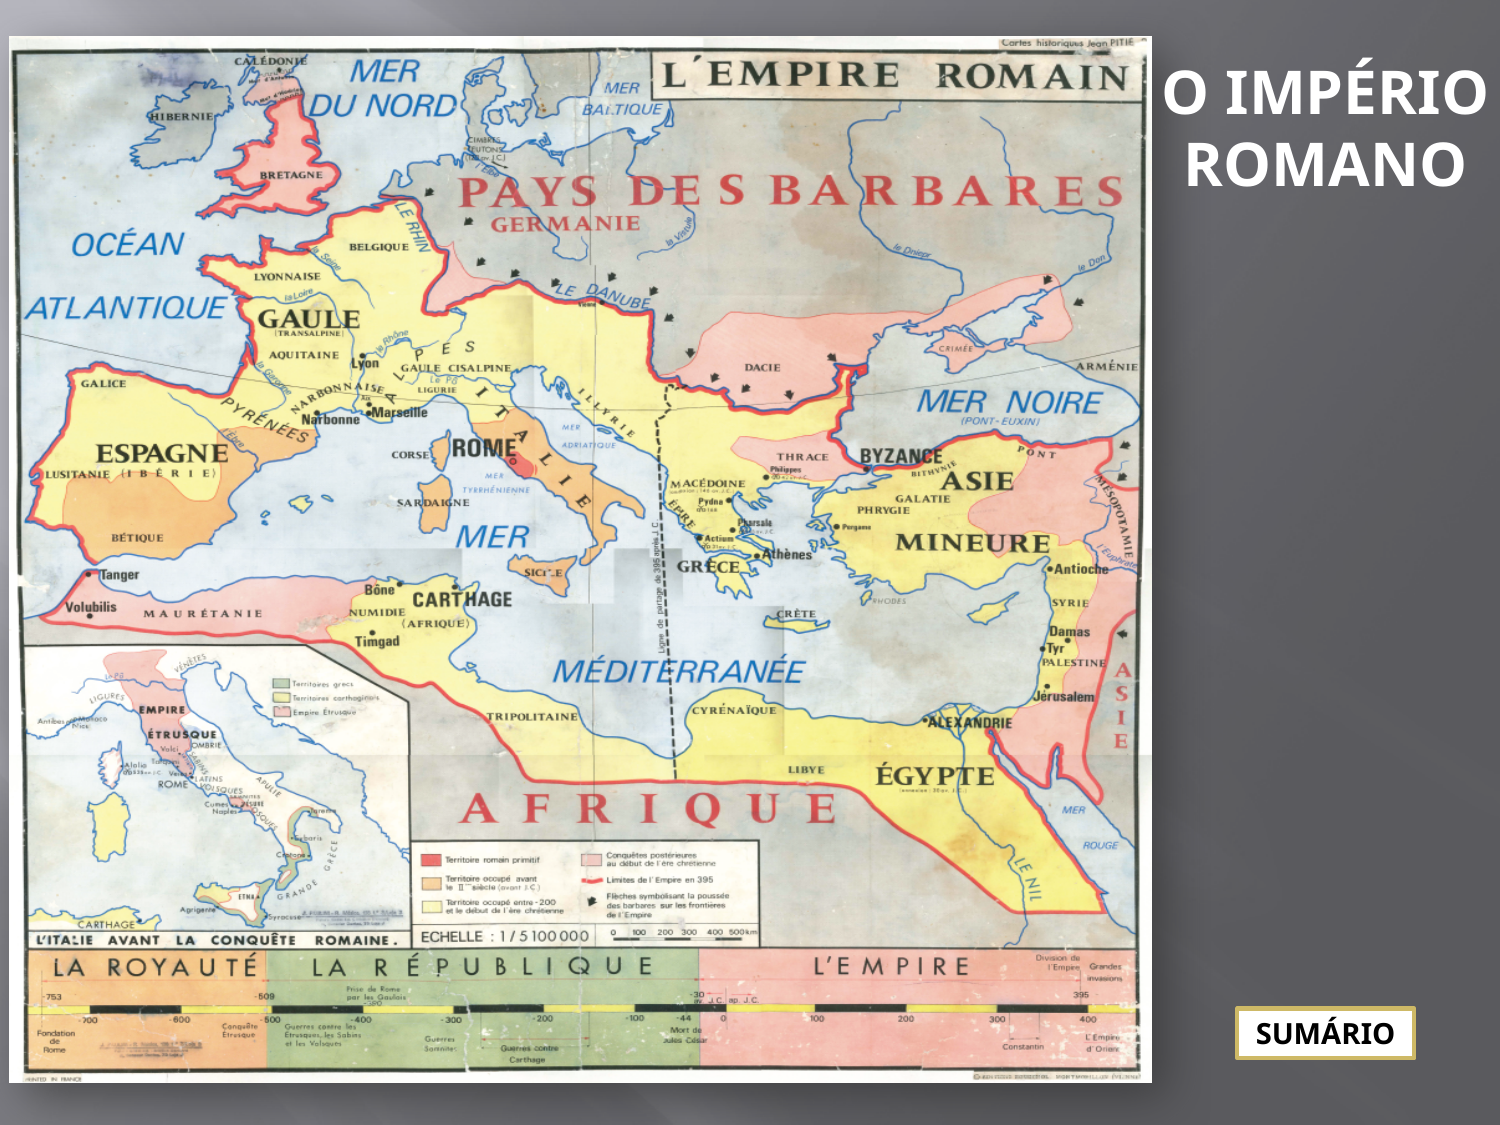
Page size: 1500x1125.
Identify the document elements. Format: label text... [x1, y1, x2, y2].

text_box O IMPÉRIO ROMANO [1172, 46, 1500, 206]
text_box SUMÁRIO [1235, 1006, 1416, 1060]
picture [9, 35, 1152, 1083]
